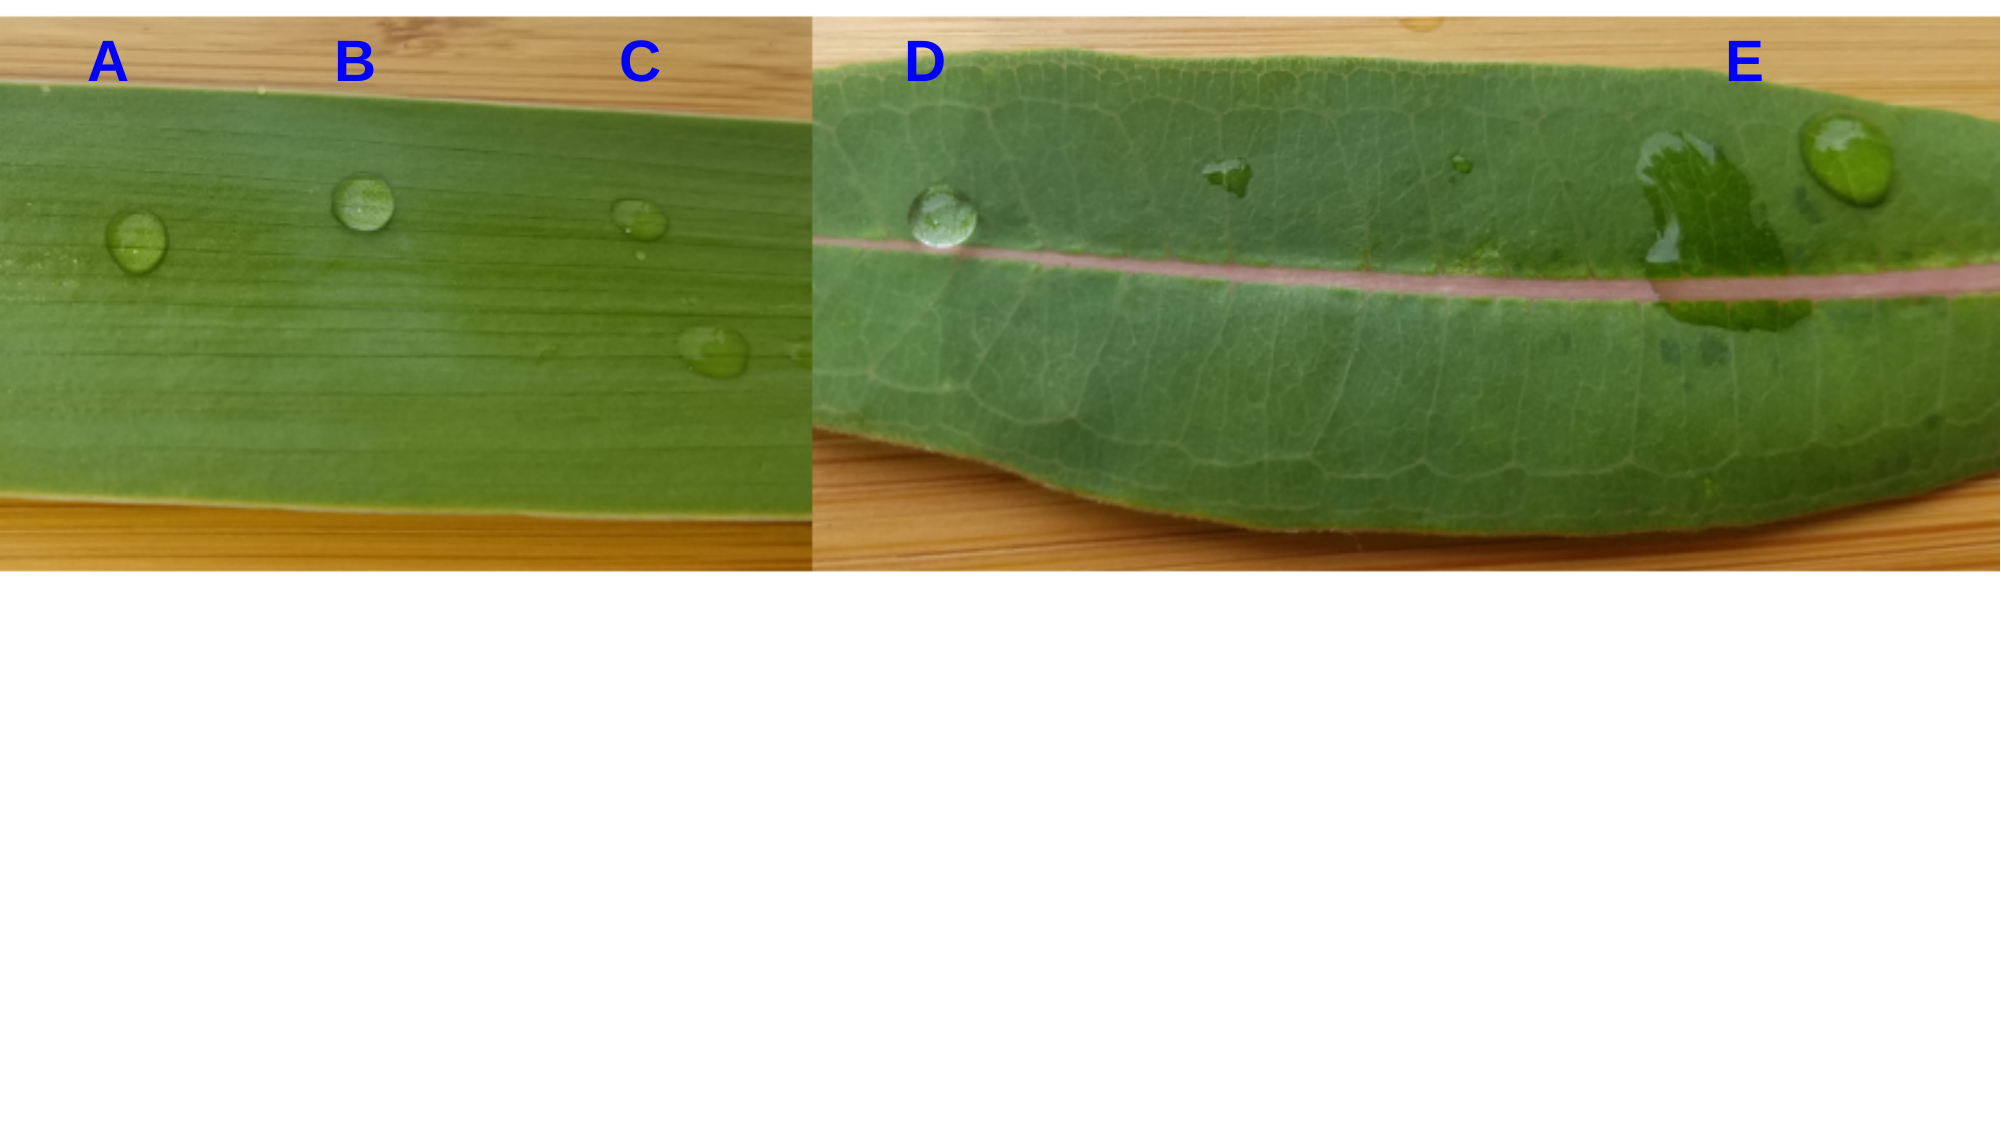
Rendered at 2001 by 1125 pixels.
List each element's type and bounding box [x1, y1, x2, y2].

text_box [0, 0, 2000, 606]
